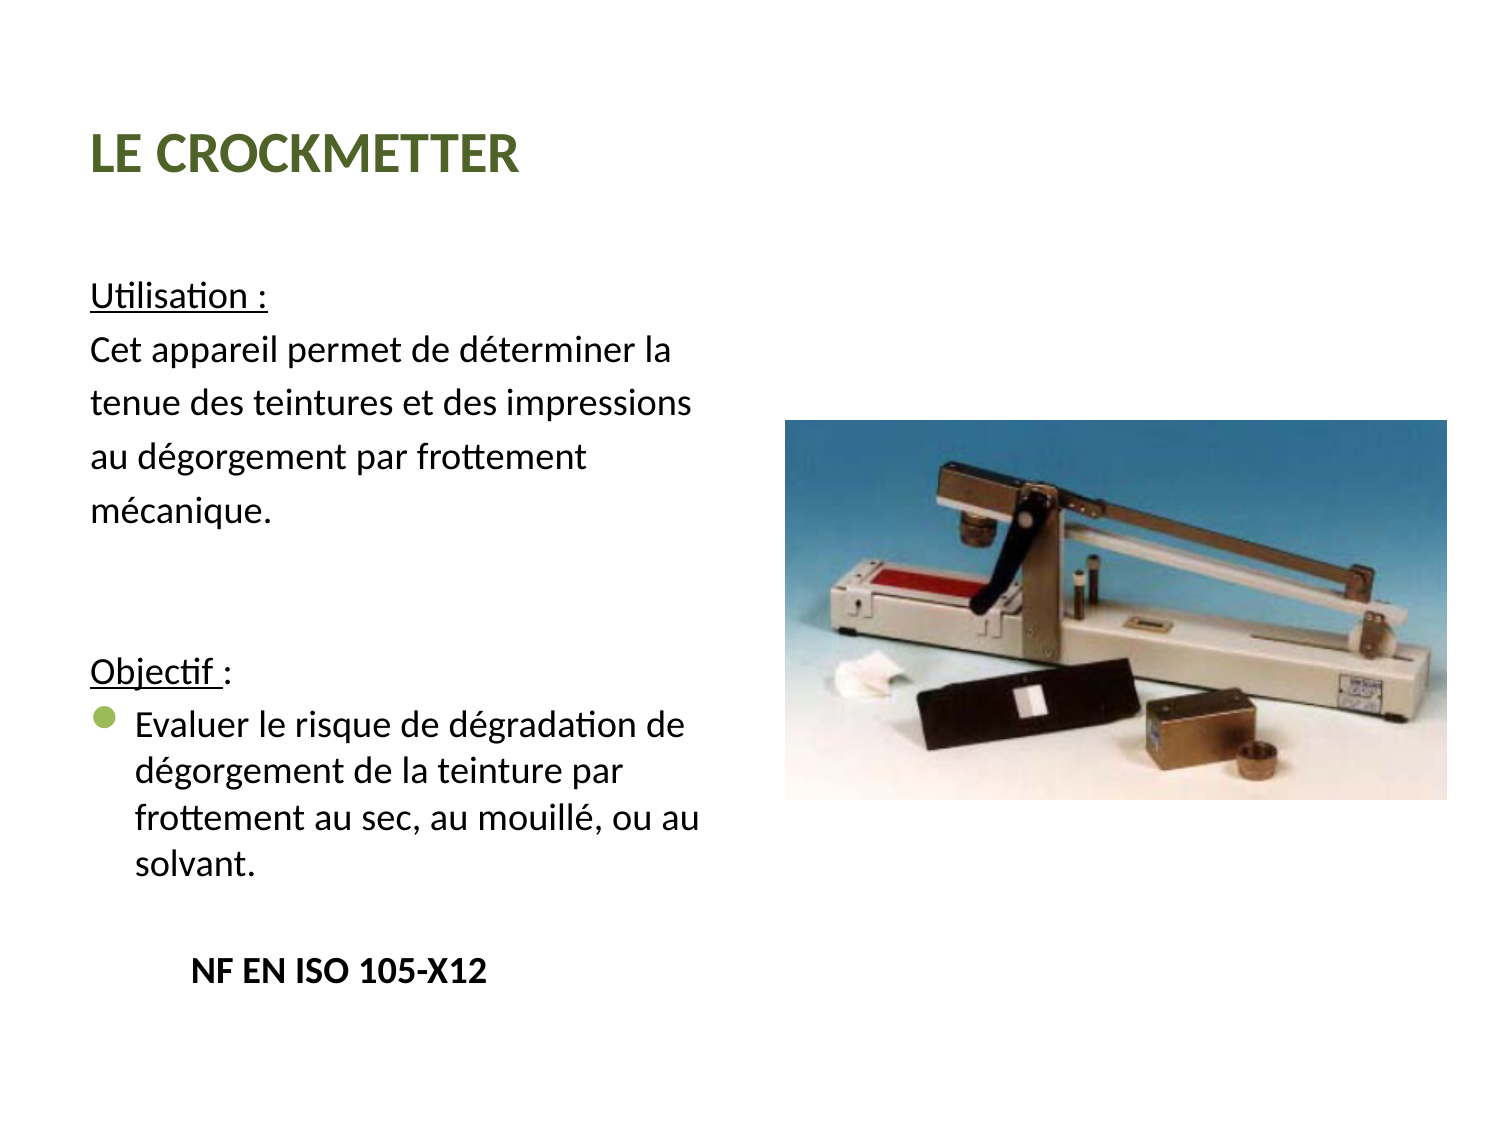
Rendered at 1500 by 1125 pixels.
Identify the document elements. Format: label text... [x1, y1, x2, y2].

title LE CROCKMETTER [75, 55, 1425, 243]
list Utilisation : Cet appareil permet de déterminer la tenue des teintures et des impressions au dégorgement par frottement mécanique. Objectif : Evaluer le risque de dégradation de dégorgement de la teinture par frottement au sec, au mouillé, ou au solvant. NF EN ISO 105-X12 [75, 262, 798, 1005]
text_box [785, 420, 1448, 800]
